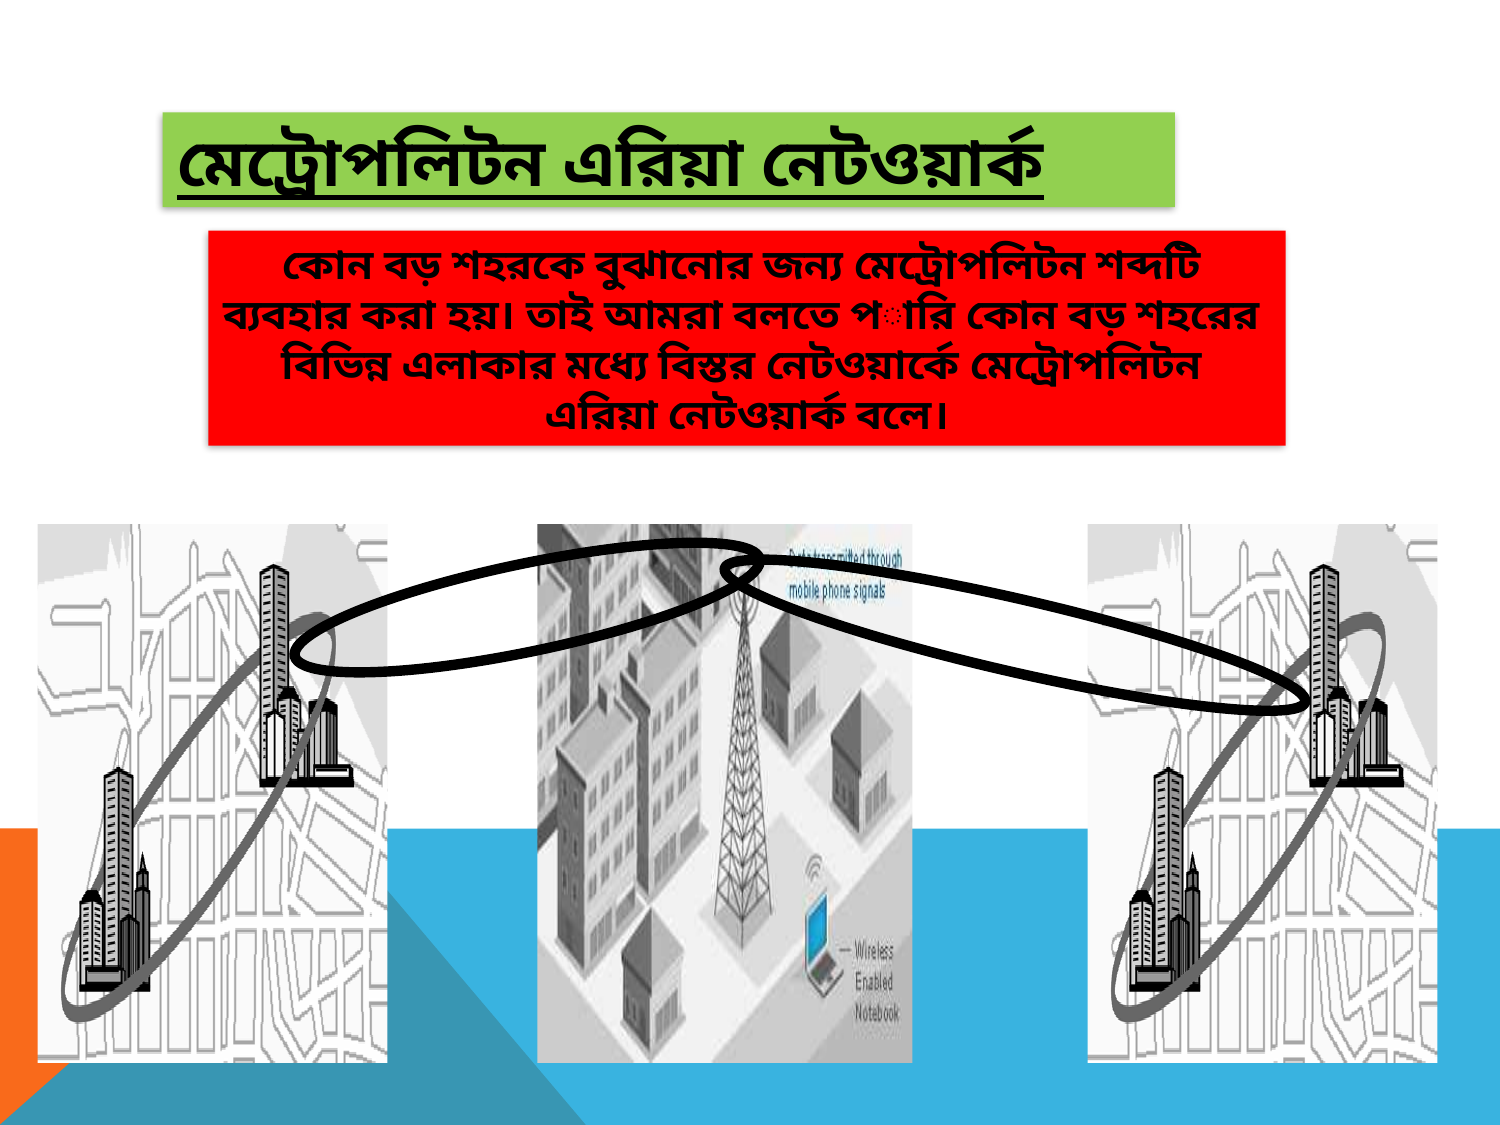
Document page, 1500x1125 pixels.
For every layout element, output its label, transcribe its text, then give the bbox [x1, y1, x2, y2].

text_box [722, 557, 1308, 713]
text_box [1085, 523, 1440, 1064]
text_box কোন বড় শহরকে বুঝানোর জন্য মেট্রোপলিটন শব্দটি ব্যবহার করা হয়। তাই আমরা বলতে পারি কোন বড় শহরের বিভিন্ন এলাকার মধ্যে বিস্তর নেটওয়ার্কে মেট্রোপলিটন এরিয়া নেটওয়ার্ক বলে। [208, 230, 1286, 446]
text_box [292, 540, 762, 675]
text_box [535, 587, 914, 1064]
text_box মেট্রোপলিটন এরিয়া নেটওয়ার্ক [162, 112, 1175, 208]
text_box [535, 523, 914, 575]
text_box [35, 510, 1490, 1077]
text_box [35, 523, 390, 1064]
